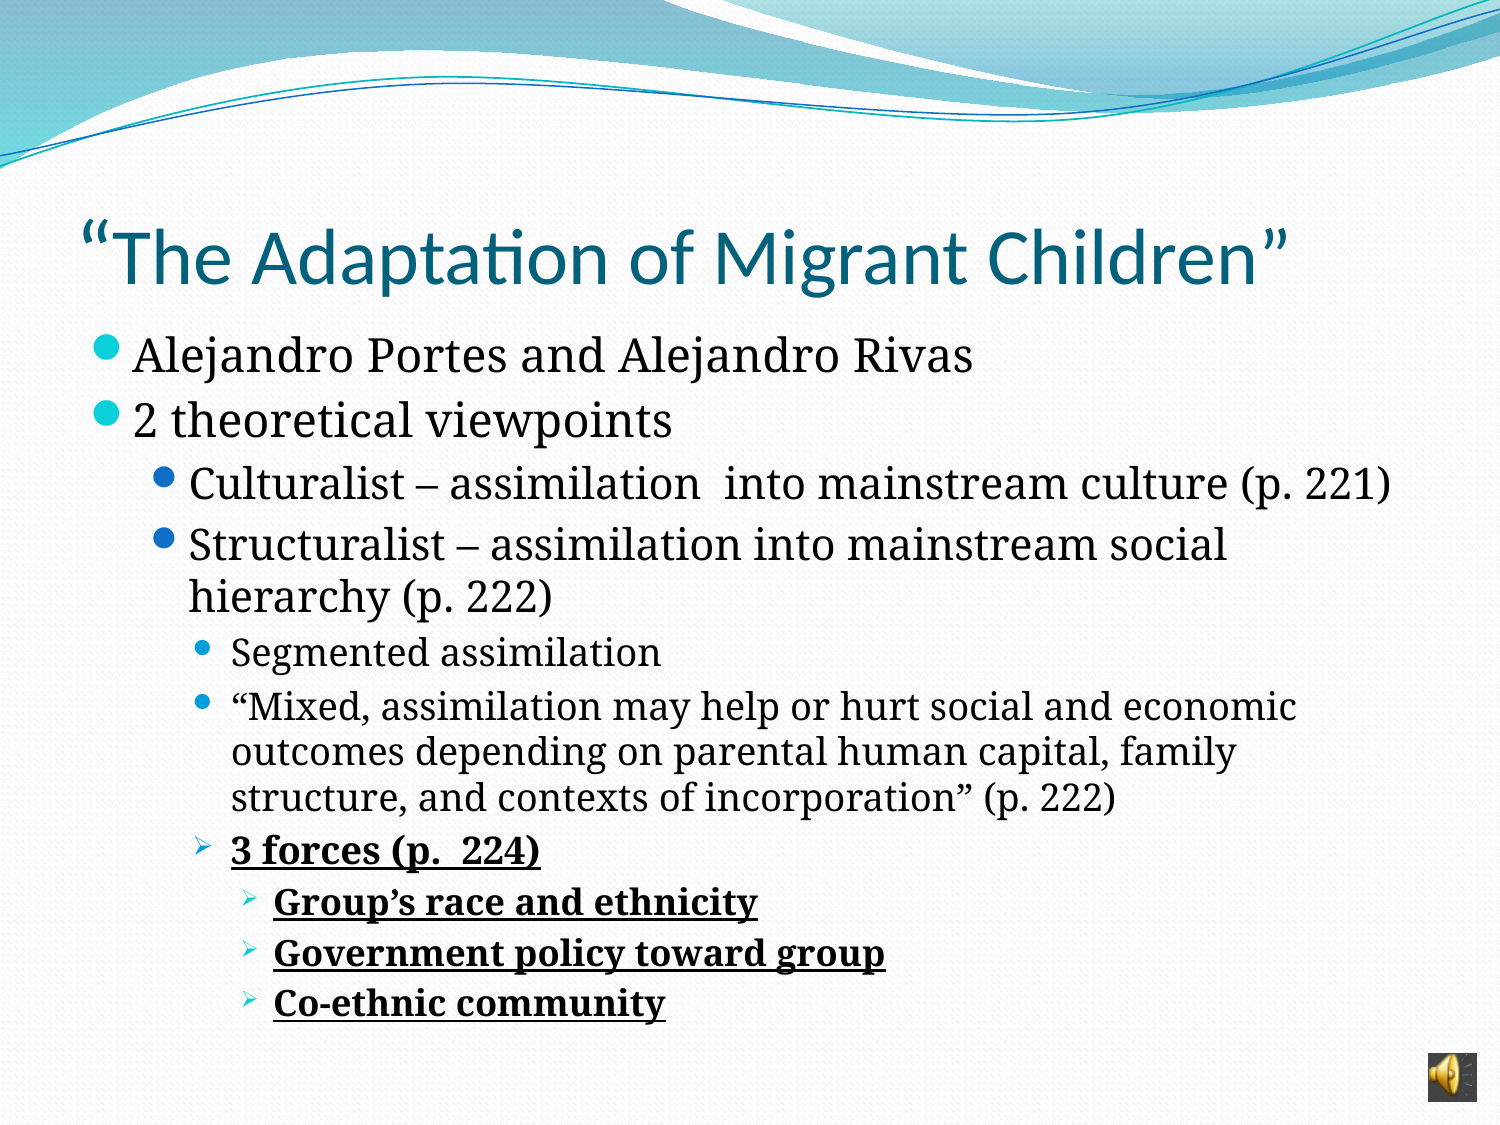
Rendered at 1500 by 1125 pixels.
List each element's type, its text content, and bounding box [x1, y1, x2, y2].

list Alejandro Portes and Alejandro Rivas 2 theoretical viewpoints Culturalist – assimilation into mainstream culture (p. 221) Structuralist – assimilation into mainstream social hierarchy (p. 222) Segmented assimilation “Mixed, assimilation may help or hurt social and economic outcomes depending on parental human capital, family structure, and contexts of incorporation” (p. 222) 3 forces (p. 224) Group’s race and ethnicity Government policy toward group Co-ethnic community [75, 317, 1425, 1038]
picture [1427, 1052, 1478, 1103]
title “The Adaptation of Migrant Children” [75, 115, 1425, 303]
